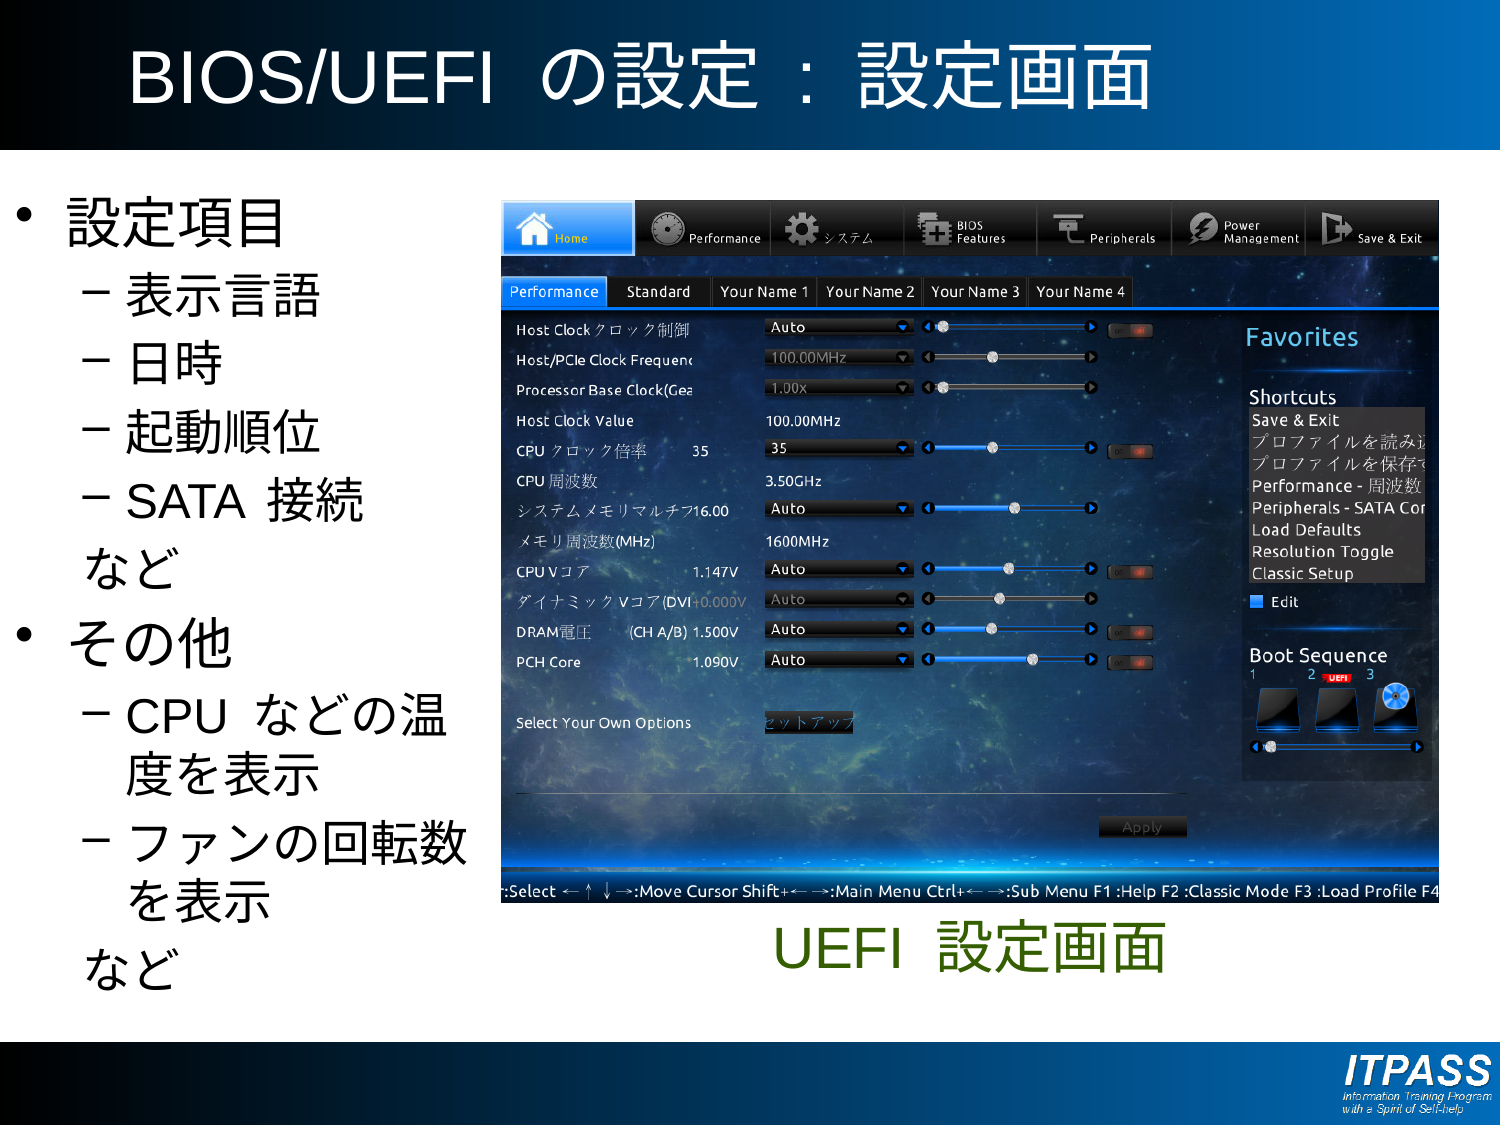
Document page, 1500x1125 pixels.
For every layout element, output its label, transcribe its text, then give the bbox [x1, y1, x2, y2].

title BIOS/UEFI の設定 : 設定画面 [112, 16, 1388, 131]
text_box 設定項目 表示言語 日時 起動順位 SATA 接続 など その他 CPU などの温度を表示 ファンの回転数を表示 など [0, 180, 502, 1012]
picture [501, 199, 1439, 903]
text_box UEFI 設定画面 [683, 911, 1257, 988]
picture [1335, 1043, 1499, 1119]
